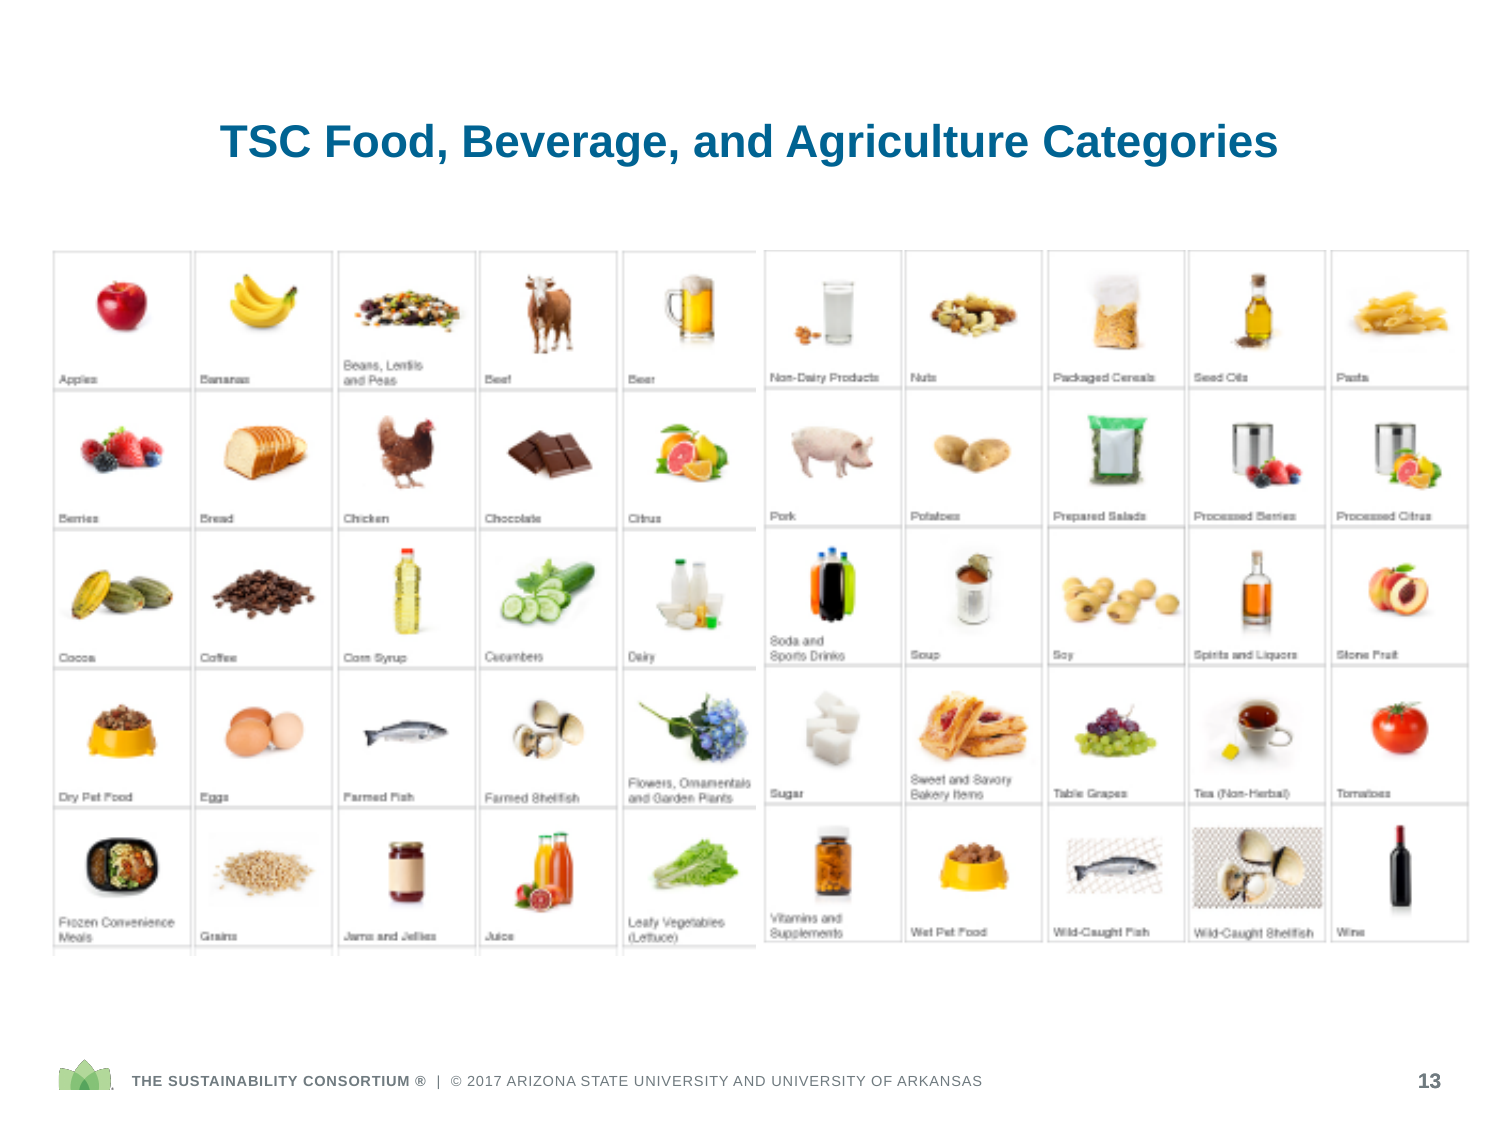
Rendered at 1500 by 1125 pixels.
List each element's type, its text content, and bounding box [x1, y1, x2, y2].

title TSC Food, Beverage, and Agriculture Categories [75, 45, 1425, 230]
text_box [48, 232, 1479, 956]
